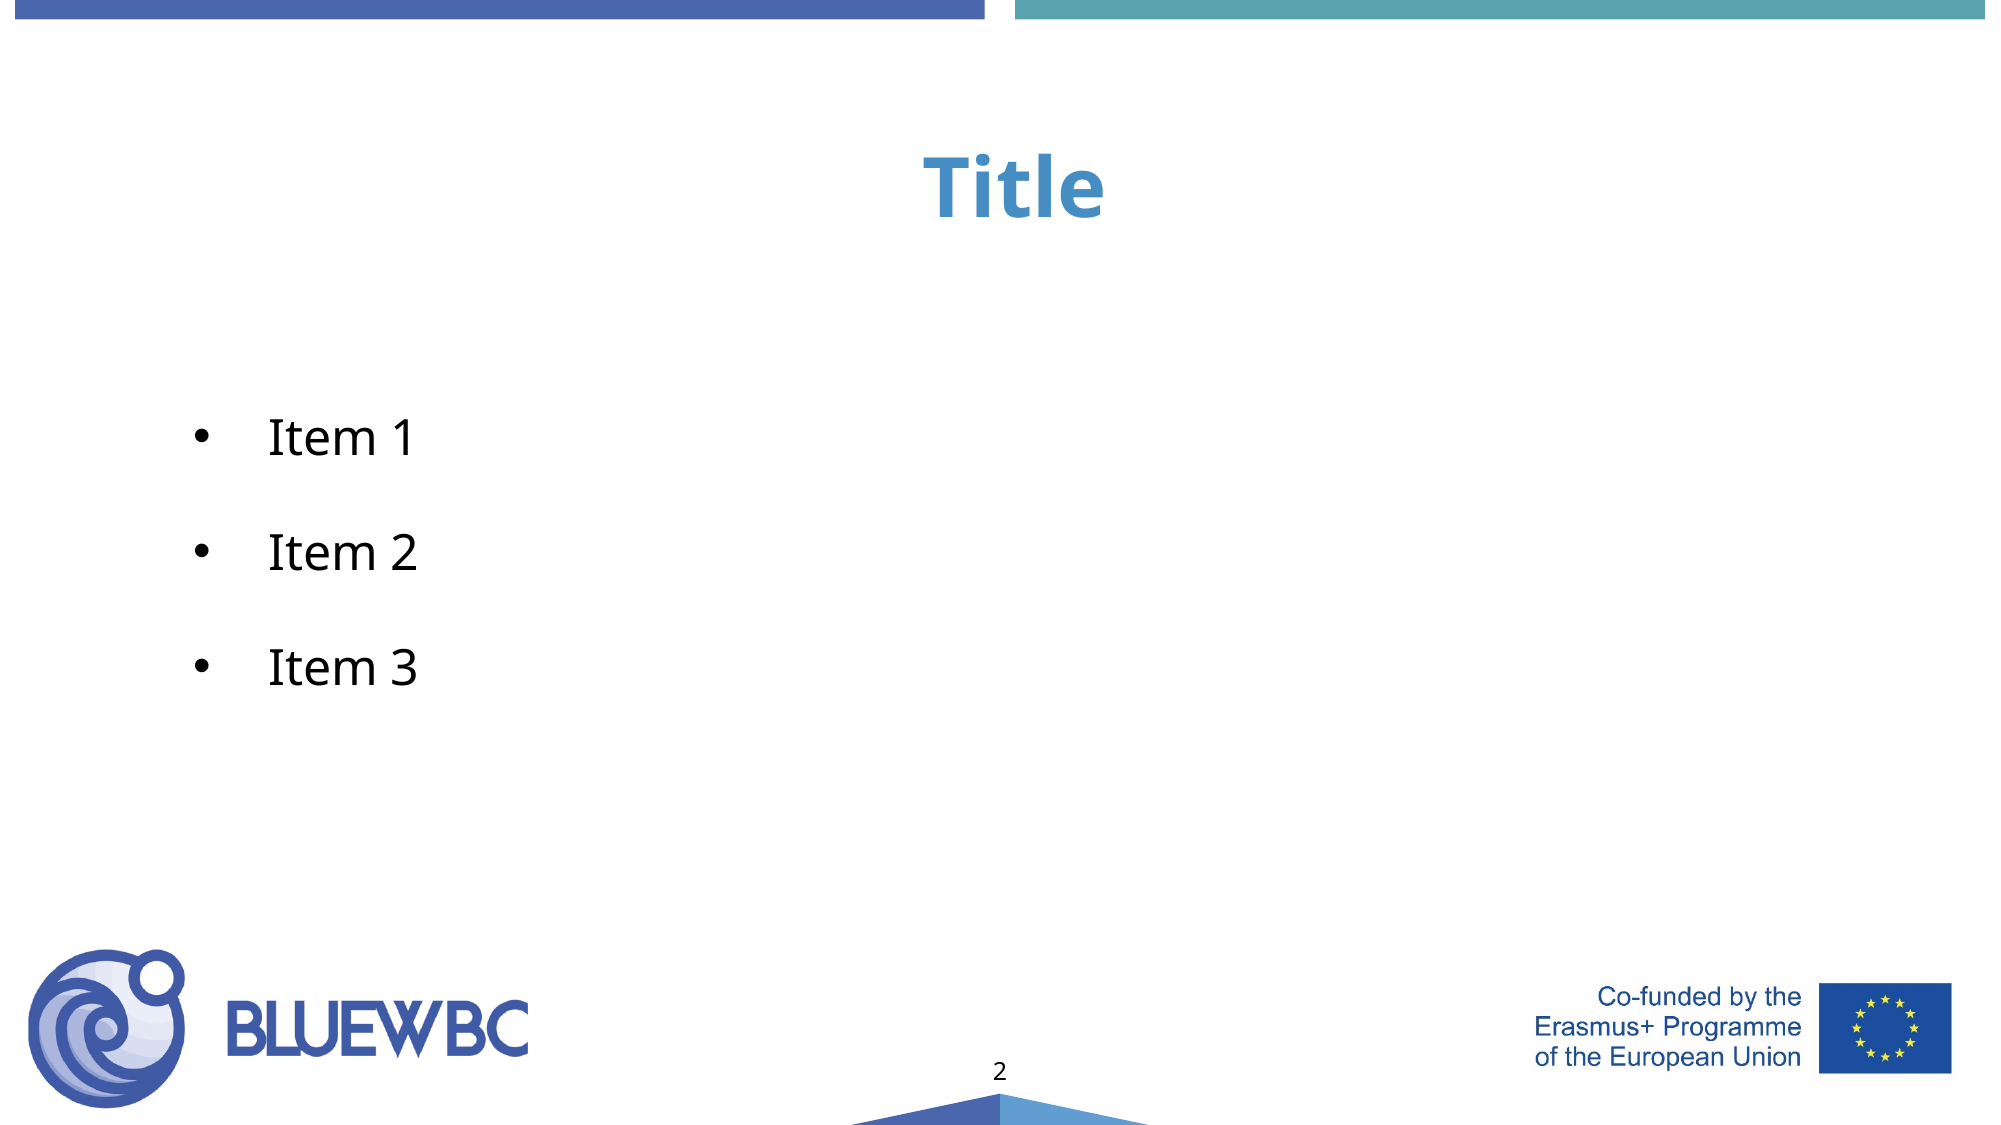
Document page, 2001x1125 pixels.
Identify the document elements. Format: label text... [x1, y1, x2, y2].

text_box Title [189, 134, 1841, 235]
text_box Item 1 Item 2 Item 3 [178, 367, 1889, 703]
picture [24, 945, 528, 1112]
slide_number 2 [774, 1042, 1225, 1103]
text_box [851, 1093, 1149, 1125]
picture [1367, 961, 1972, 1095]
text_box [15, 0, 1985, 20]
